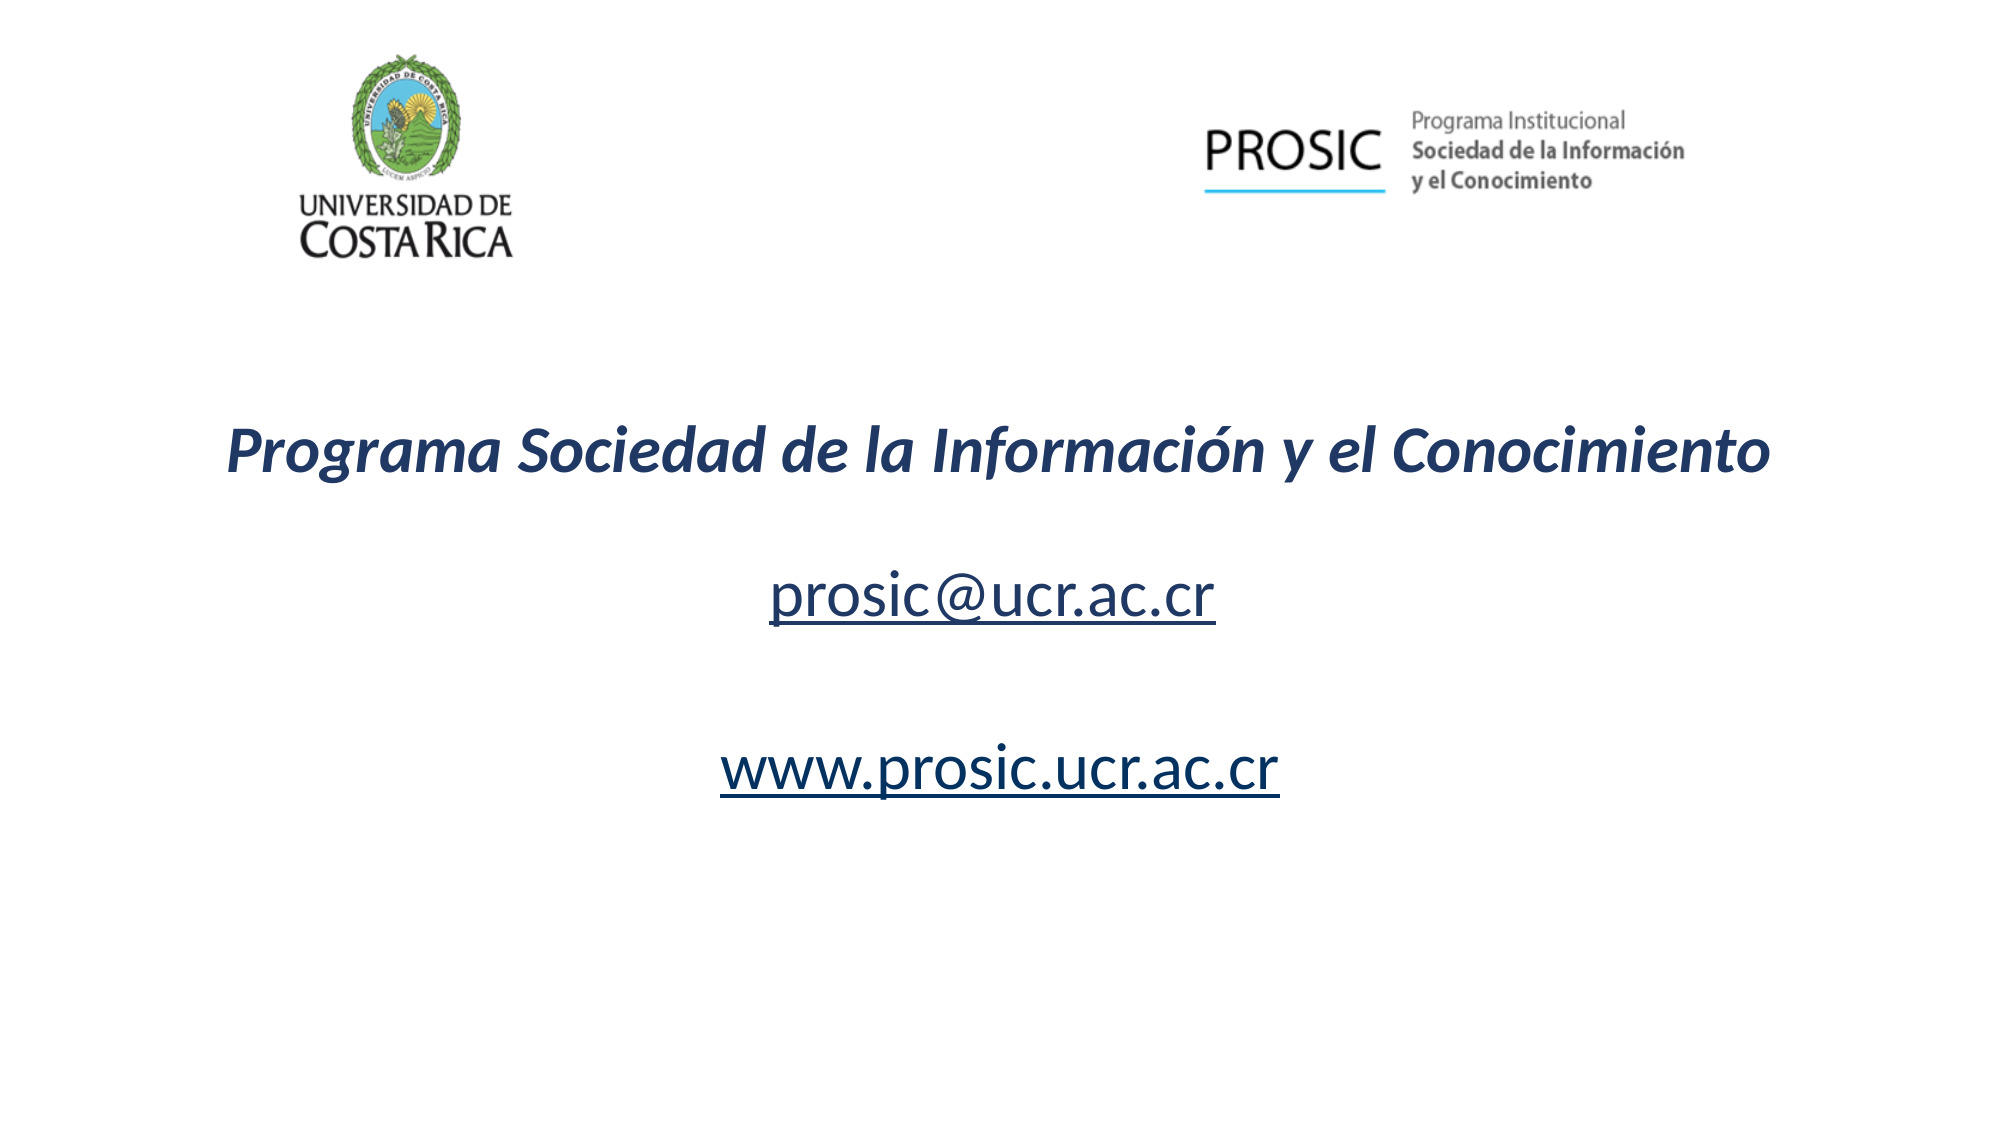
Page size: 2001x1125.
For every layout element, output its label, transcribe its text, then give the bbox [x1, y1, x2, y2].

picture [1189, 68, 1703, 246]
list Programa Sociedad de la Información y el Conocimiento prosic@ucr.ac.cr www.prosic.ucr.ac.cr [137, 407, 1863, 1008]
picture [297, 53, 516, 261]
